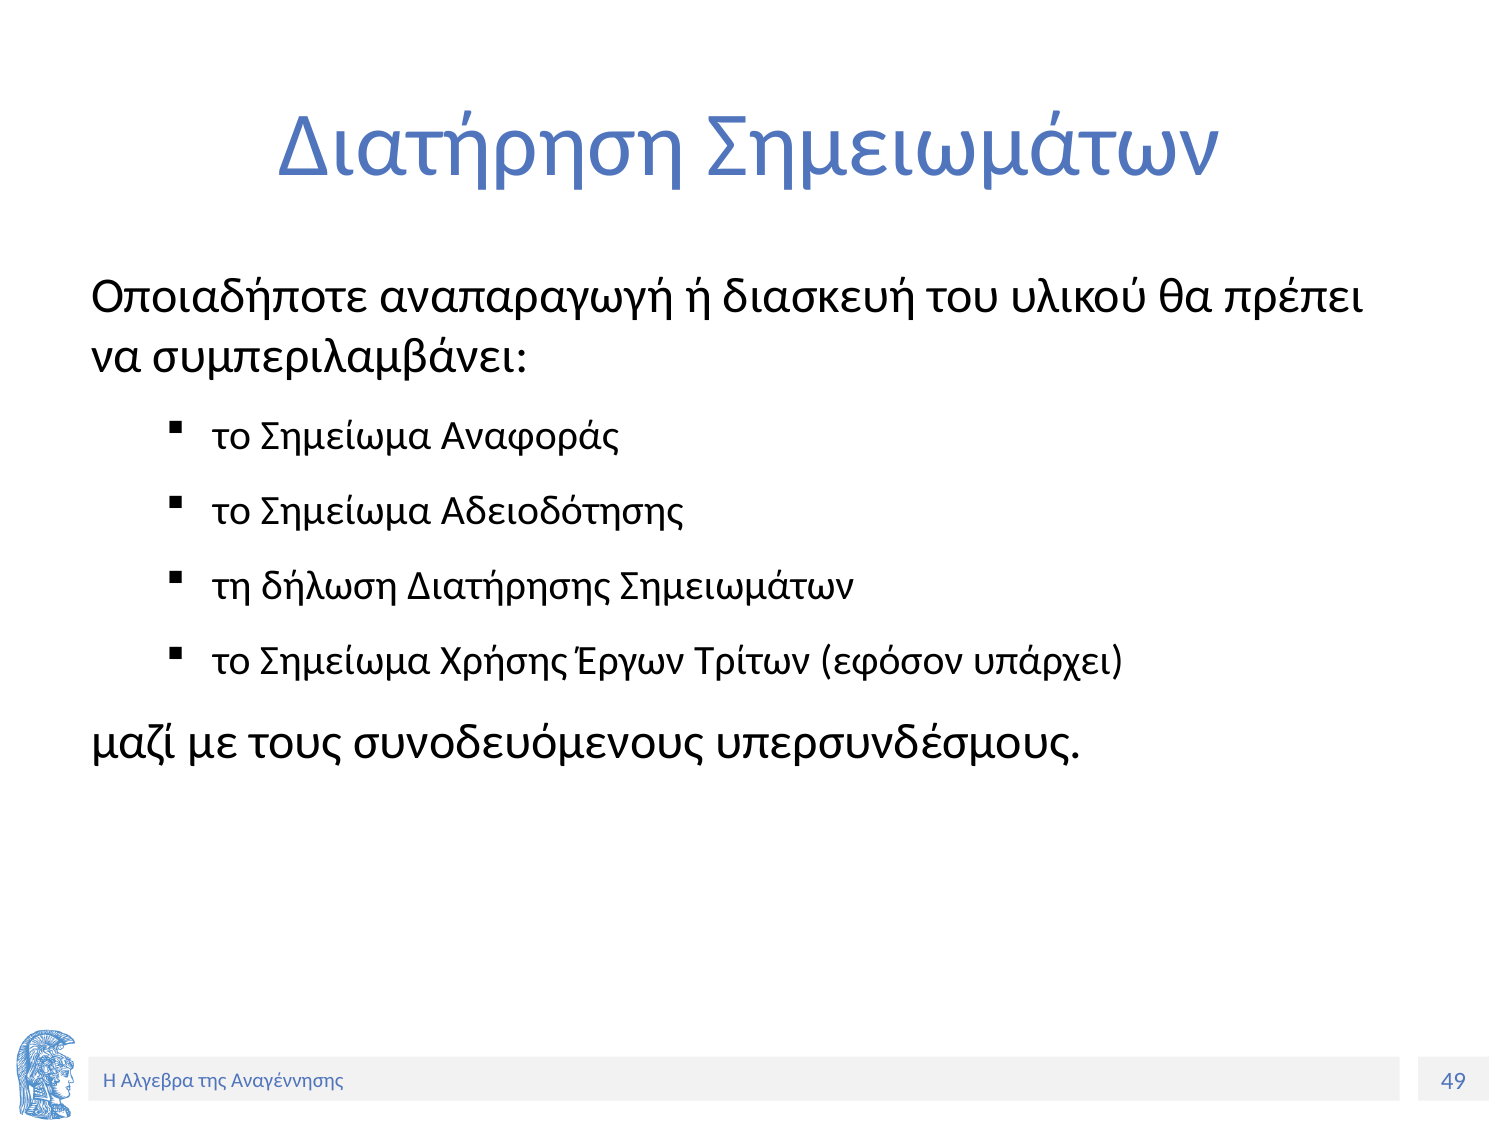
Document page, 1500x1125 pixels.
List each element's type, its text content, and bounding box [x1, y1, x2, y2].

title Διατήρηση Σημειωμάτων [75, 45, 1425, 233]
picture [9, 1026, 81, 1120]
list Οποιαδήποτε αναπαραγωγή ή διασκευή του υλικού θα πρέπει να συμπεριλαμβάνει: το Σημείωμα Αναφοράς το Σημείωμα Αδειοδότησης τη δήλωση Διατήρησης Σημειωμάτων το Σημείωμα Χρήσης Έργων Τρίτων (εφόσον υπάρχει) μαζί με τους συνοδευόμενους υπερσυνδέσμους. [76, 255, 1427, 998]
